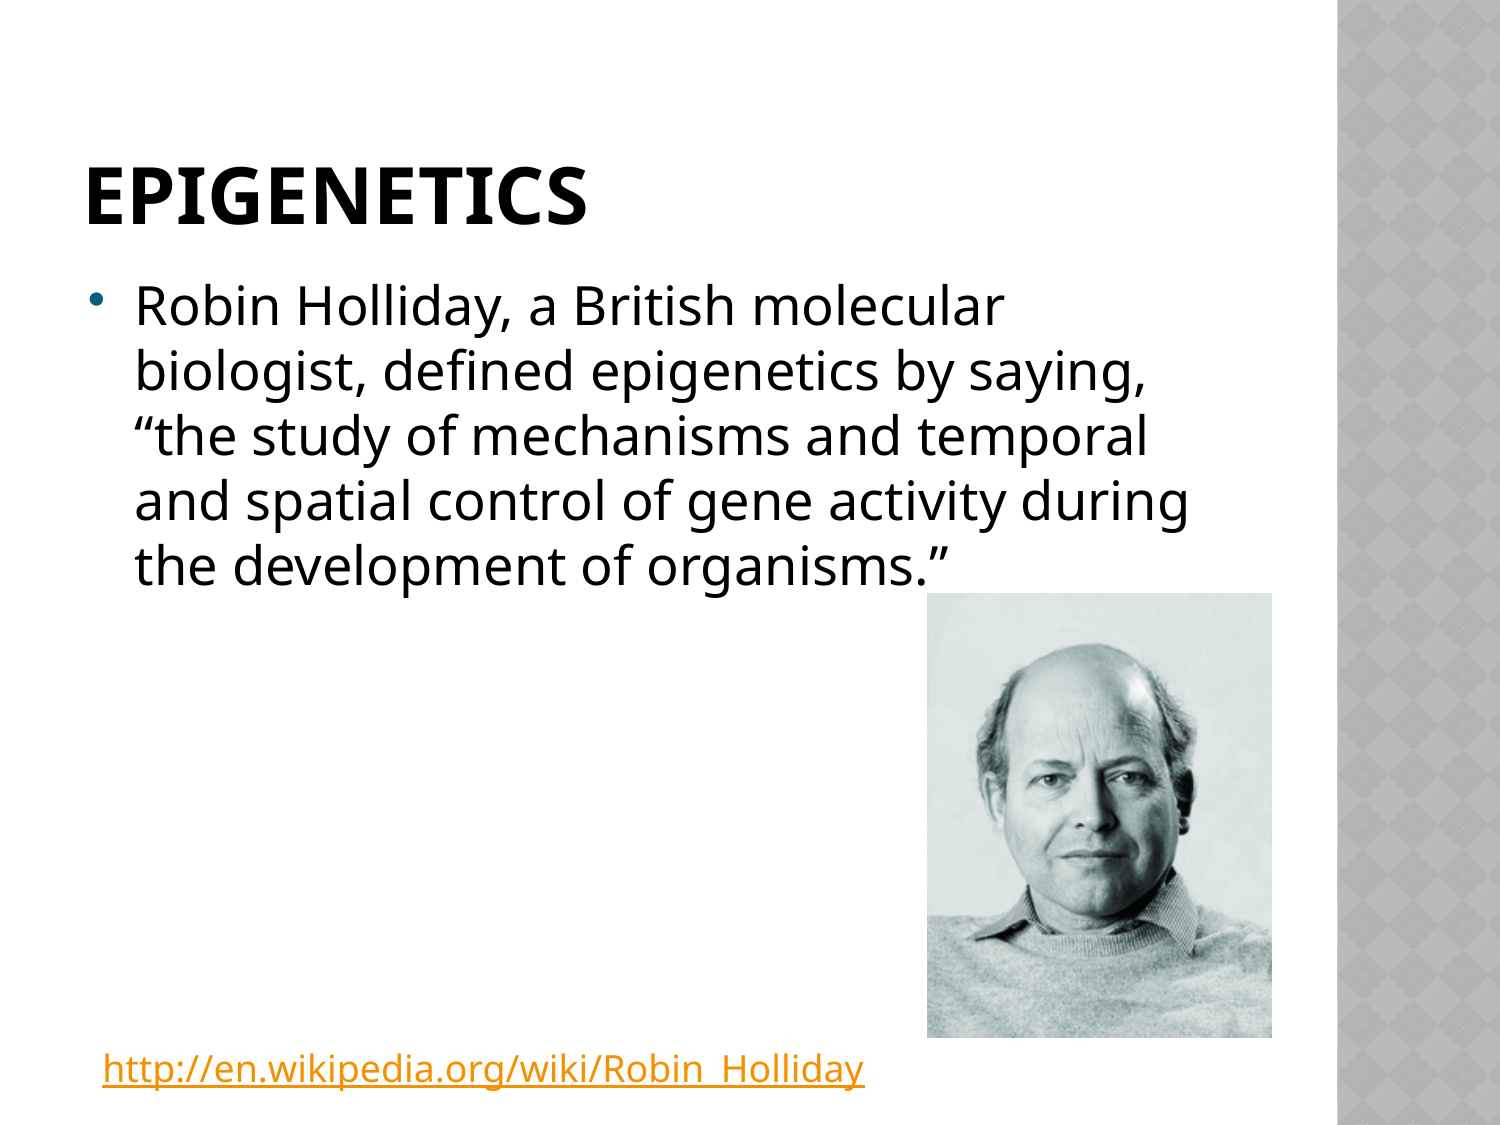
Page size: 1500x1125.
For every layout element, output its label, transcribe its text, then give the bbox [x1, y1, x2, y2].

list Robin Holliday, a British molecular biologist, defined epigenetics by saying, “the study of mechanisms and temporal and spatial control of gene activity during the development of organisms.” [75, 264, 1263, 1059]
text_box http://en.wikipedia.org/wiki/Robin_Holliday [87, 1037, 1175, 1125]
picture [927, 593, 1272, 1038]
title Epigenetics [75, 52, 1263, 240]
